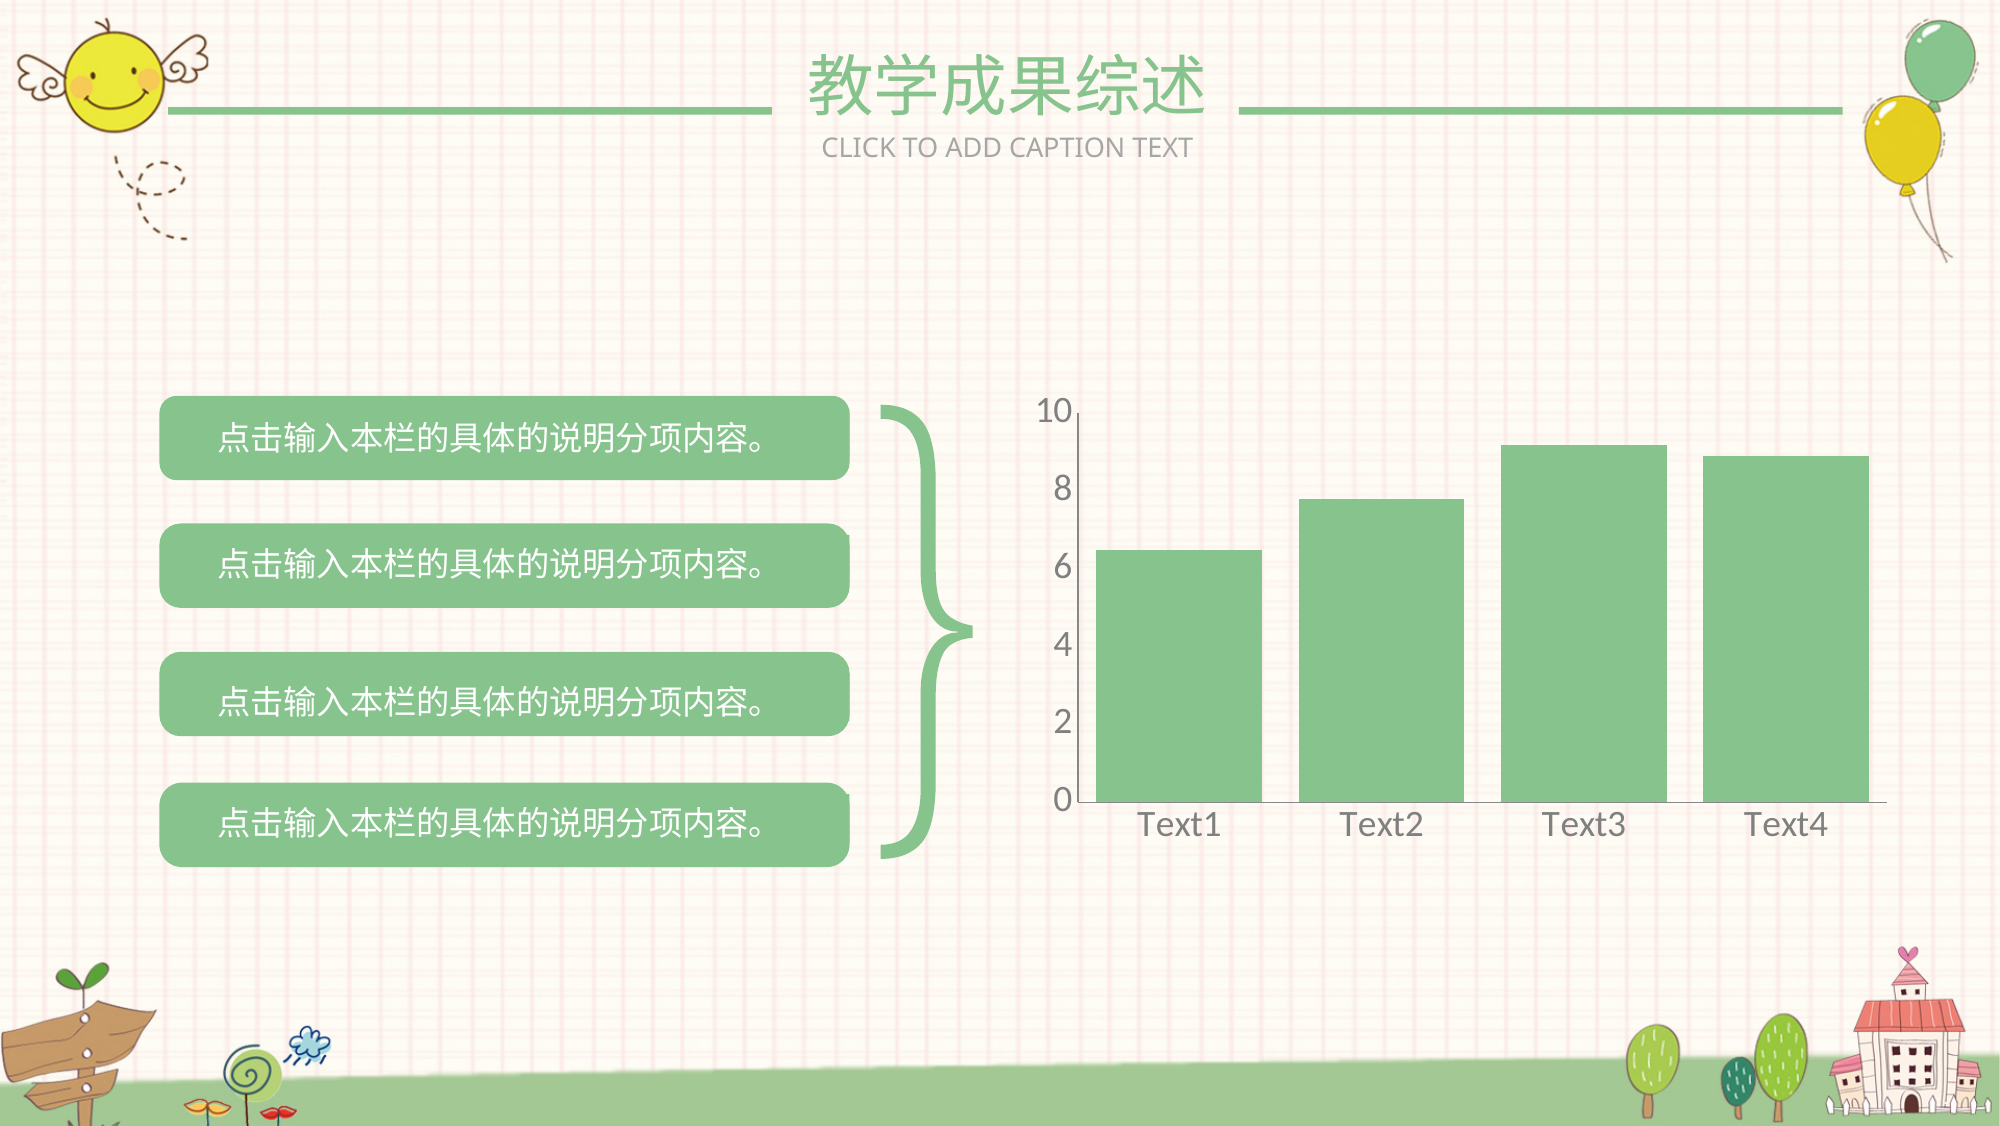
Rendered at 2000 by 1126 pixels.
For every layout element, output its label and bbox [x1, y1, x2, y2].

text_box [159, 395, 973, 868]
chart [1019, 394, 1889, 911]
picture [0, 0, 2000, 1126]
text_box [167, 42, 1843, 164]
